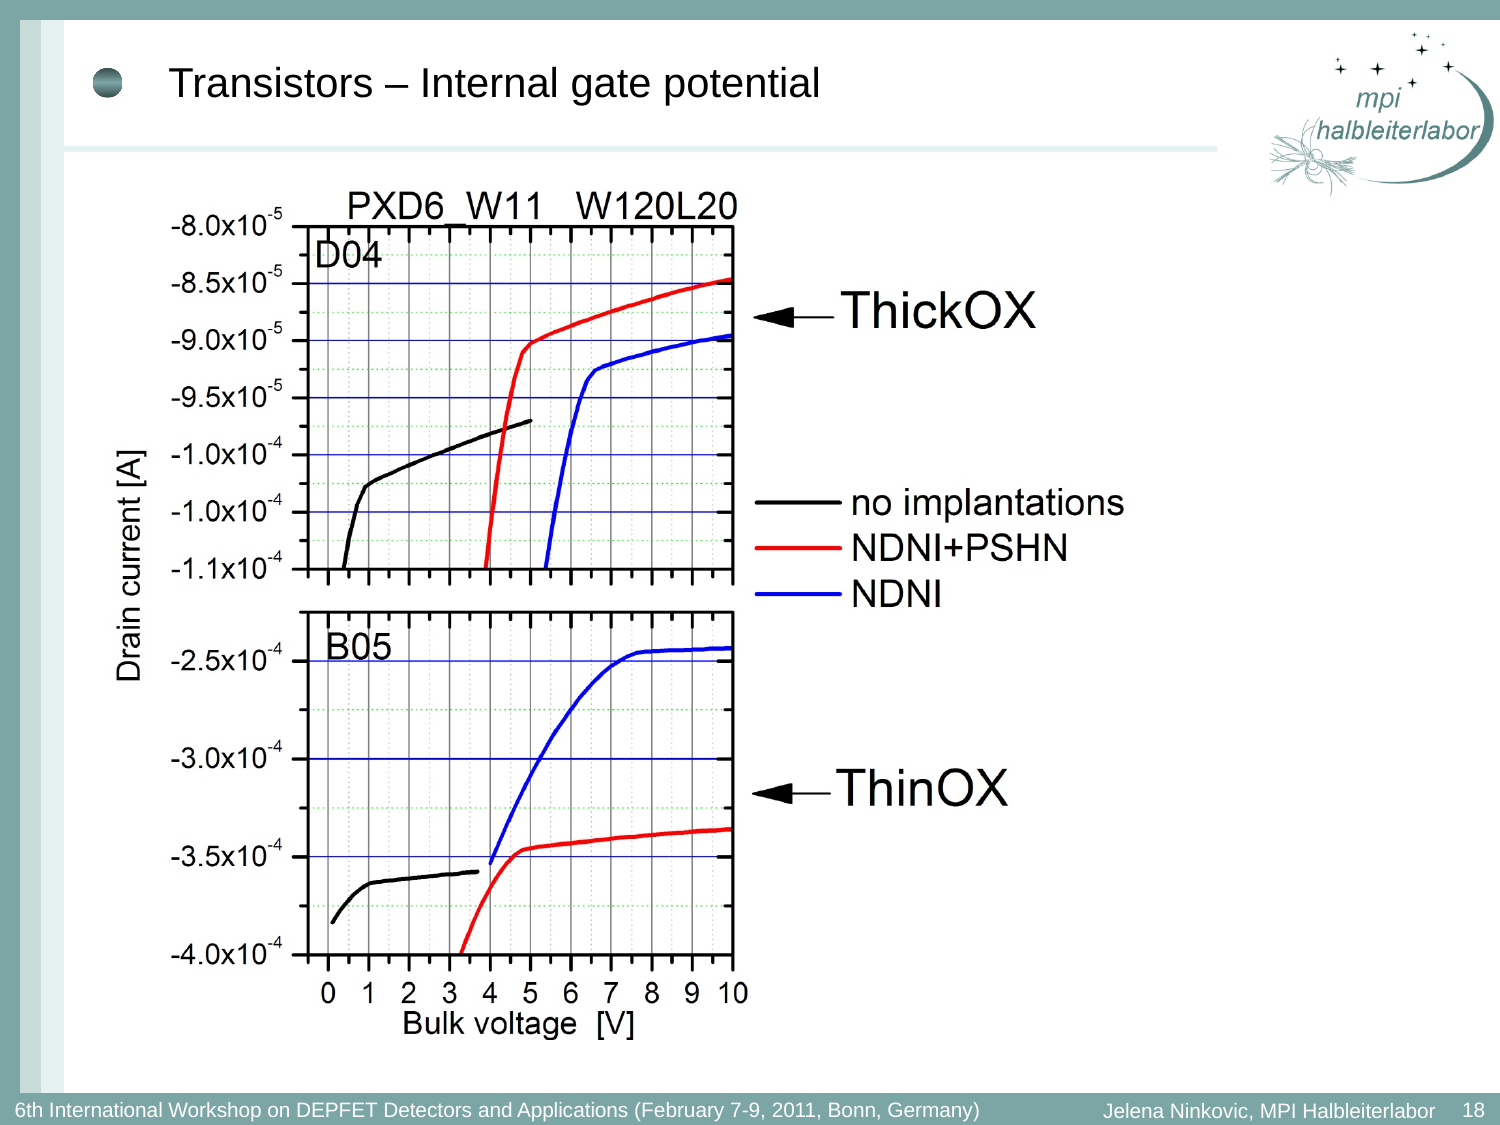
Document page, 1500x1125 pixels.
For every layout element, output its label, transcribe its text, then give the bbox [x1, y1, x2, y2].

footer Jelena Ninkovic, MPI Halbleiterlabor [1051, 1095, 1349, 1125]
title Transistors – Internal gate potential [63, 30, 1339, 132]
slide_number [14, 1093, 1137, 1125]
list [83, 183, 1202, 1040]
picture [1263, 23, 1500, 201]
slide_number 18 [1349, 1088, 1500, 1125]
